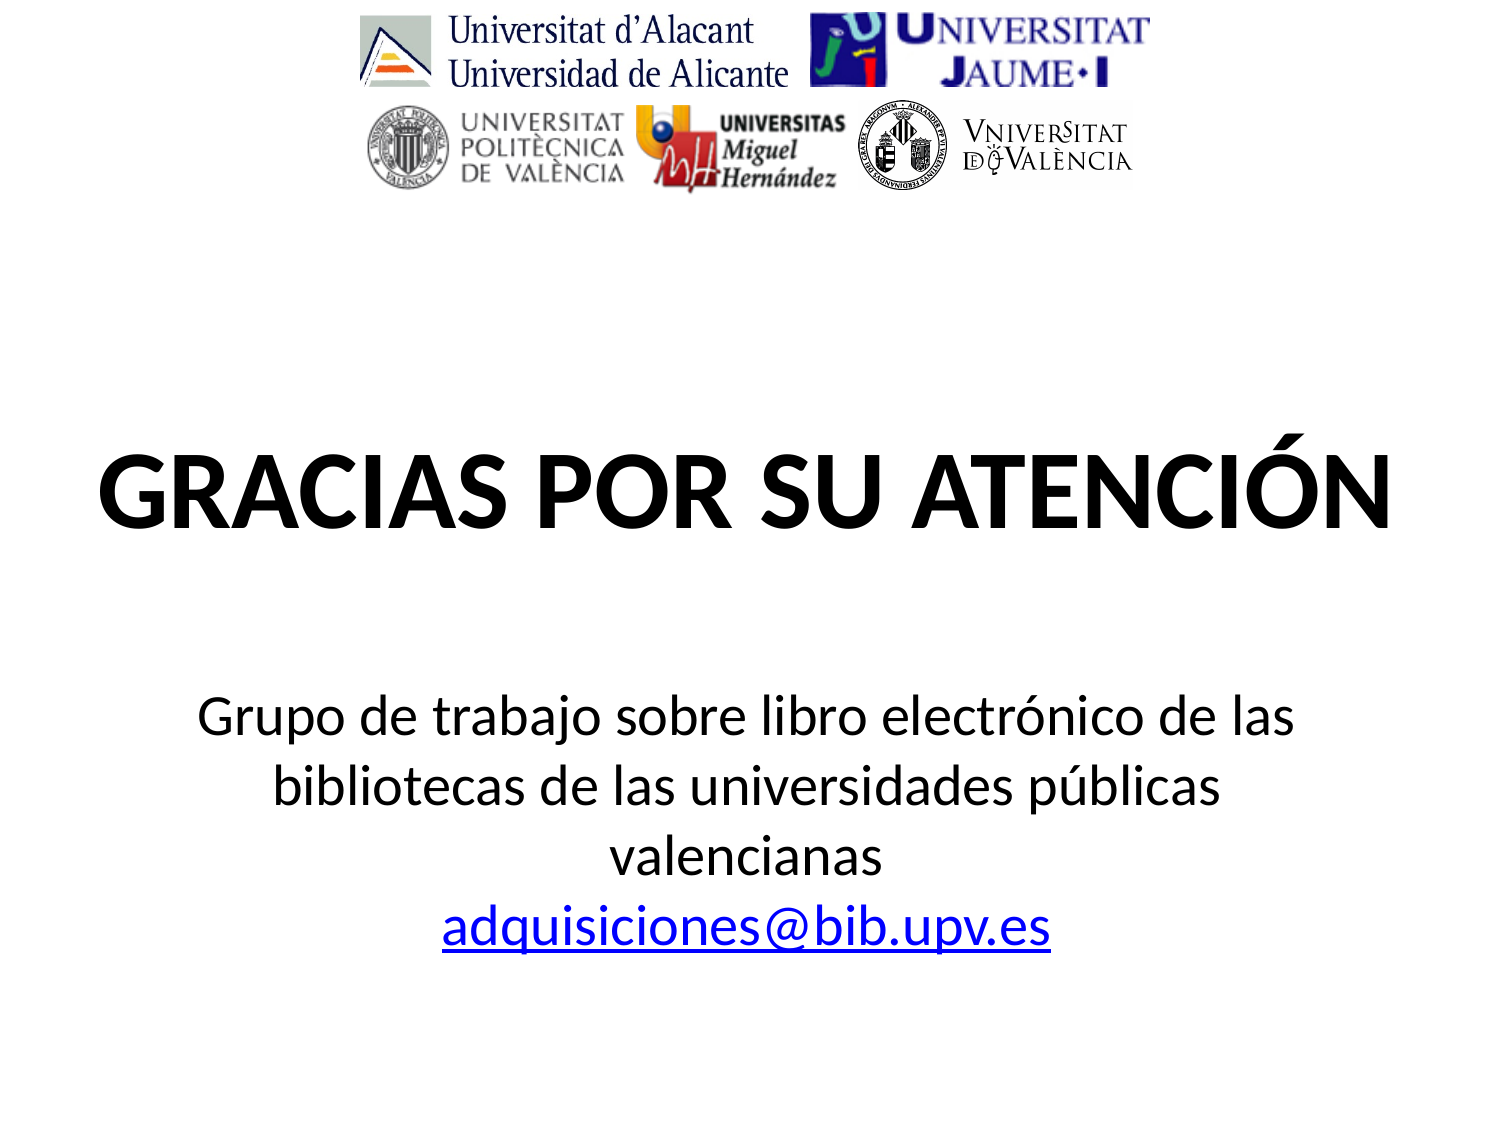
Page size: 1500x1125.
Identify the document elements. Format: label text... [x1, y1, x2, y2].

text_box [359, 12, 1150, 195]
text_box Grupo de trabajo sobre libro electrónico de las bibliotecas de las universidades públicas valencianas adquisiciones@bib.upv.es [150, 669, 1343, 965]
text_box GRACIAS POR SU ATENCIÓN [50, 408, 1443, 604]
